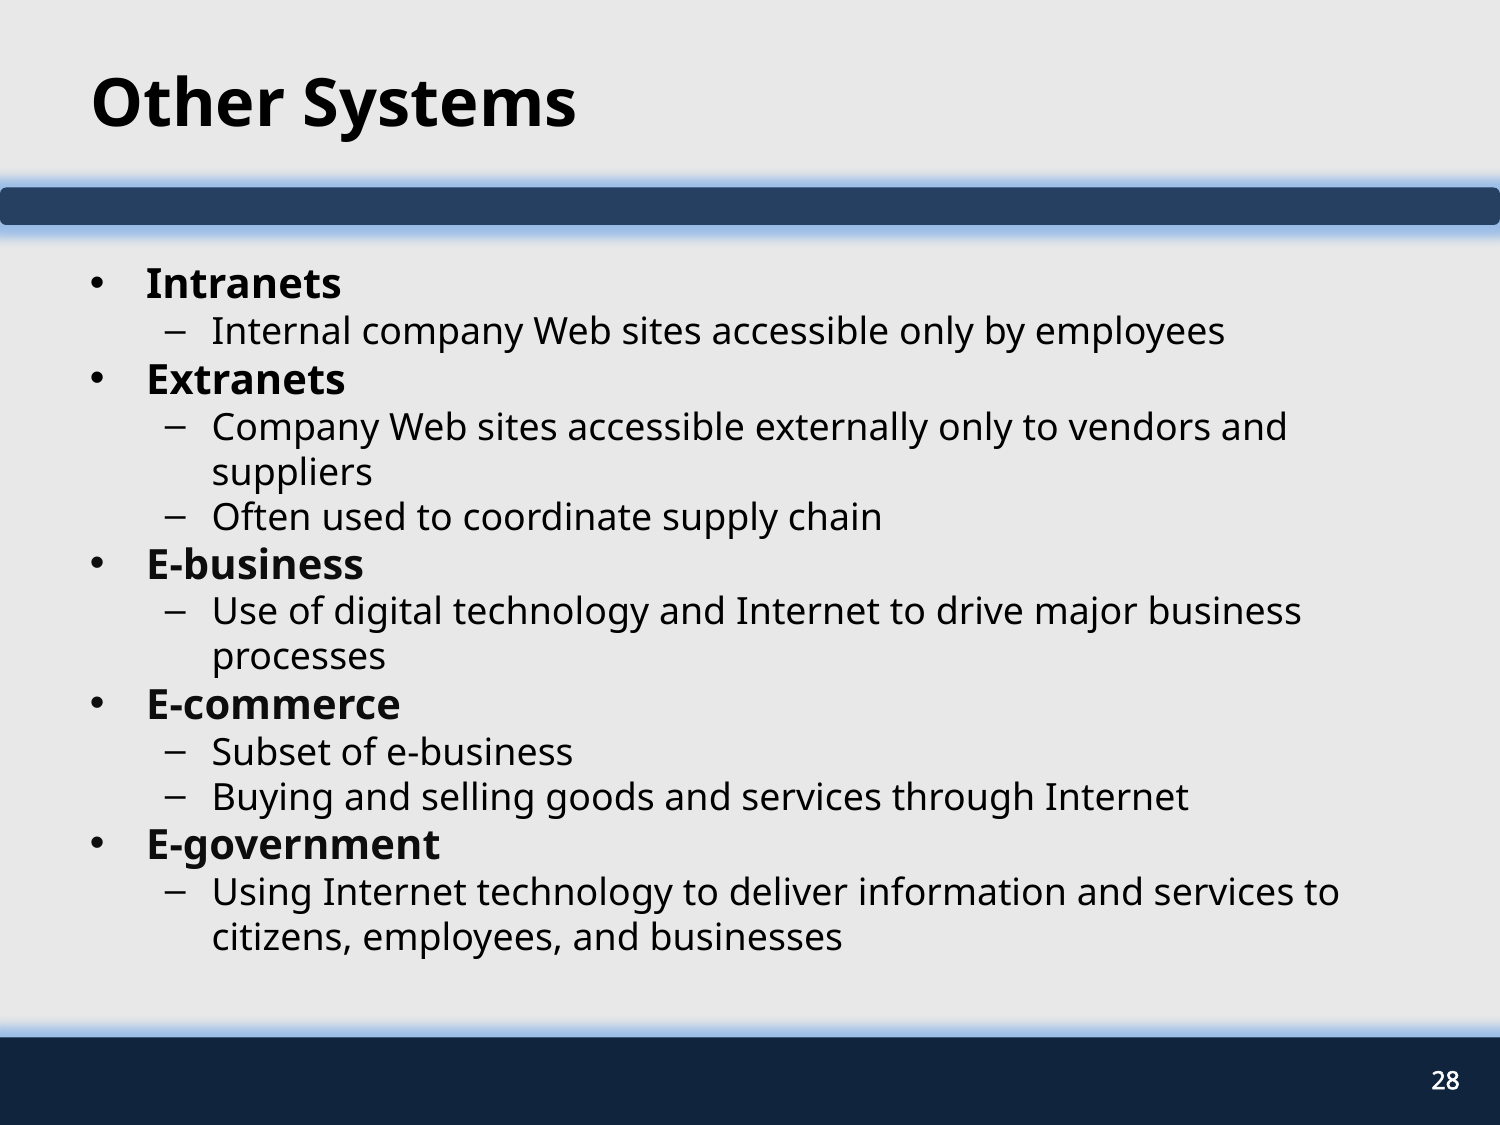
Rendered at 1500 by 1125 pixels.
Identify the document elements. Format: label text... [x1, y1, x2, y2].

list Intranets Internal company Web sites accessible only by employees Extranets Company Web sites accessible externally only to vendors and suppliers Often used to coordinate supply chain E-business Use of digital technology and Internet to drive major business processes E-commerce Subset of e-business Buying and selling goods and services through Internet E-government Using Internet technology to deliver information and services to citizens, employees, and businesses [75, 249, 1425, 980]
title Other Systems [74, 49, 1426, 151]
slide_number 28 [1412, 1050, 1475, 1113]
